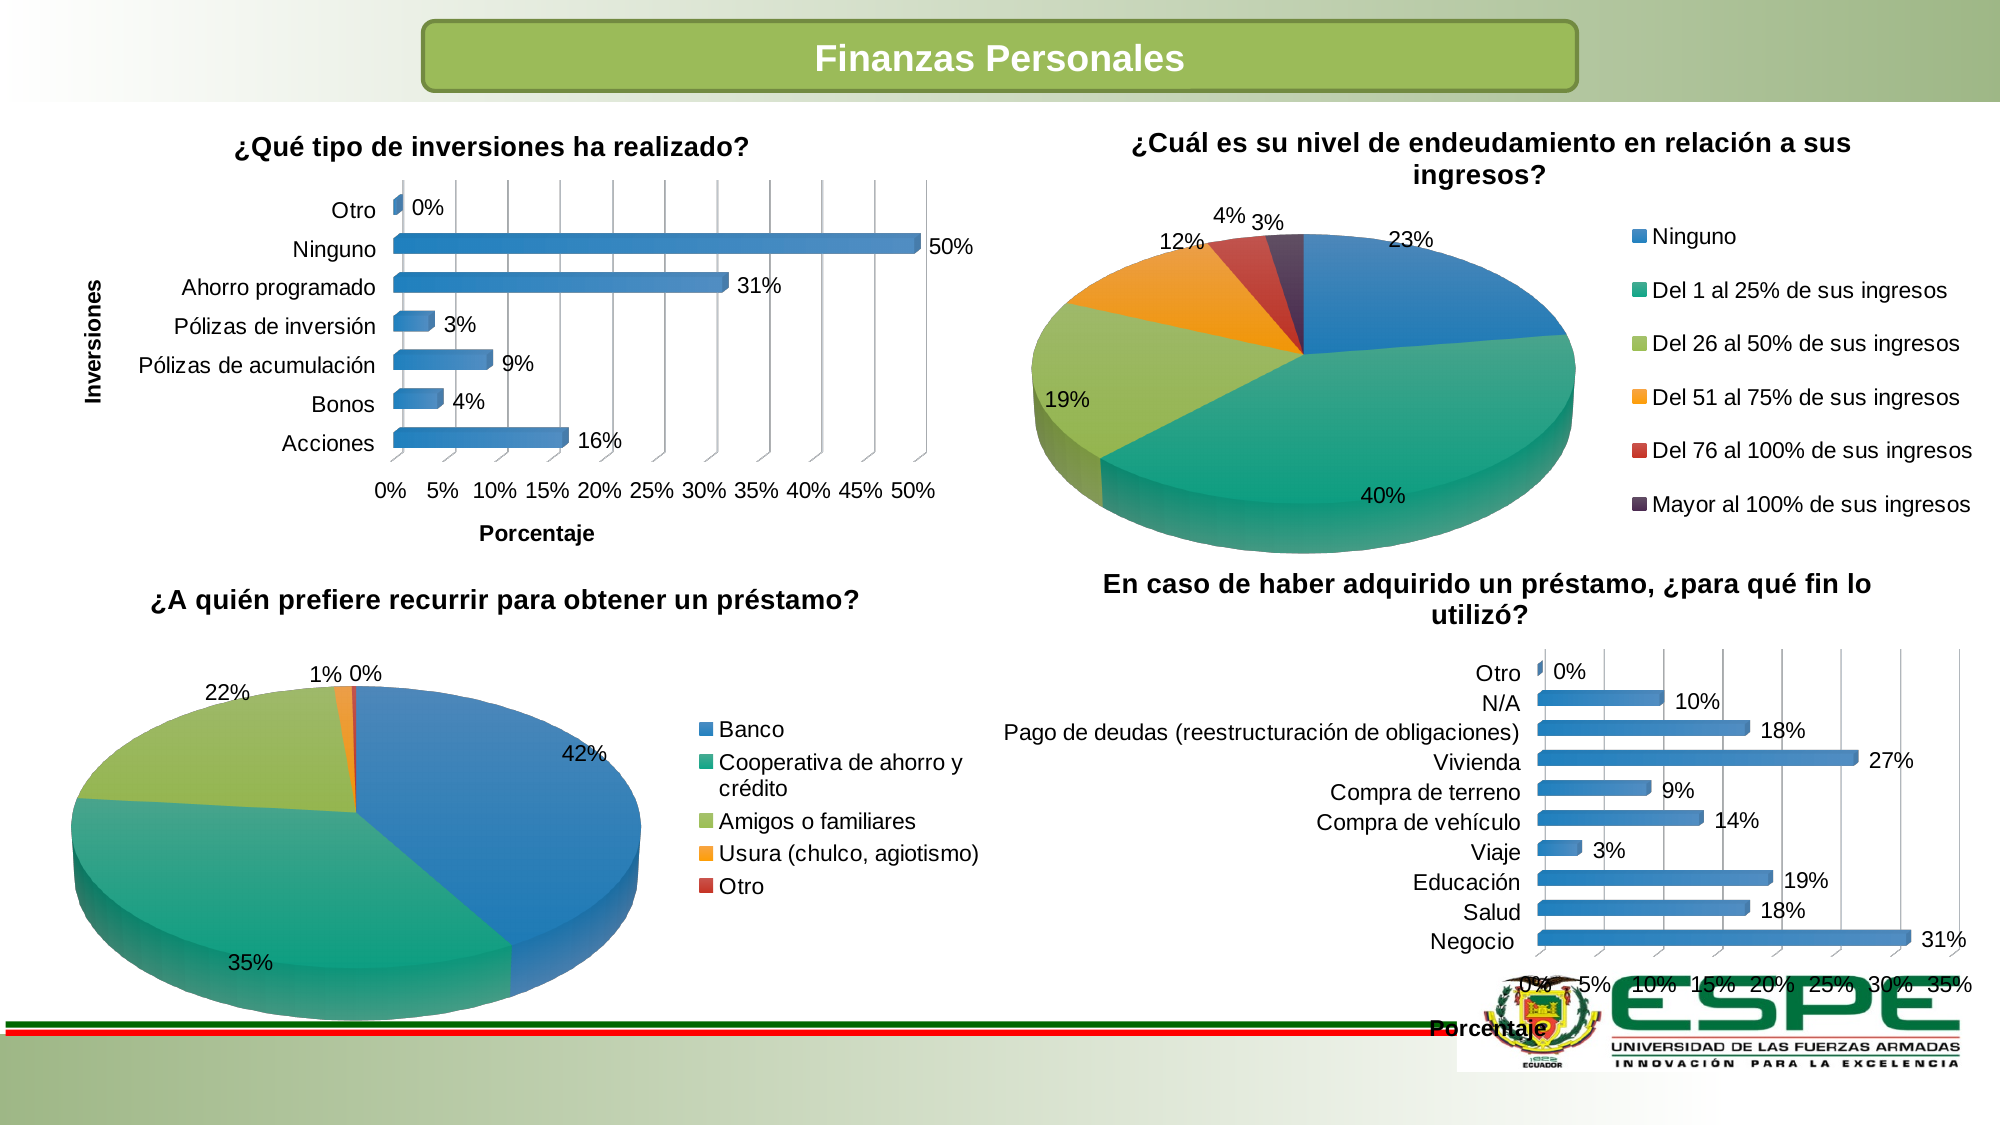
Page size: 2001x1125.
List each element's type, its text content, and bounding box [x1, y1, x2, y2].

text_box Finanzas Personales [420, 18, 1580, 93]
chart [19, 102, 2000, 1074]
